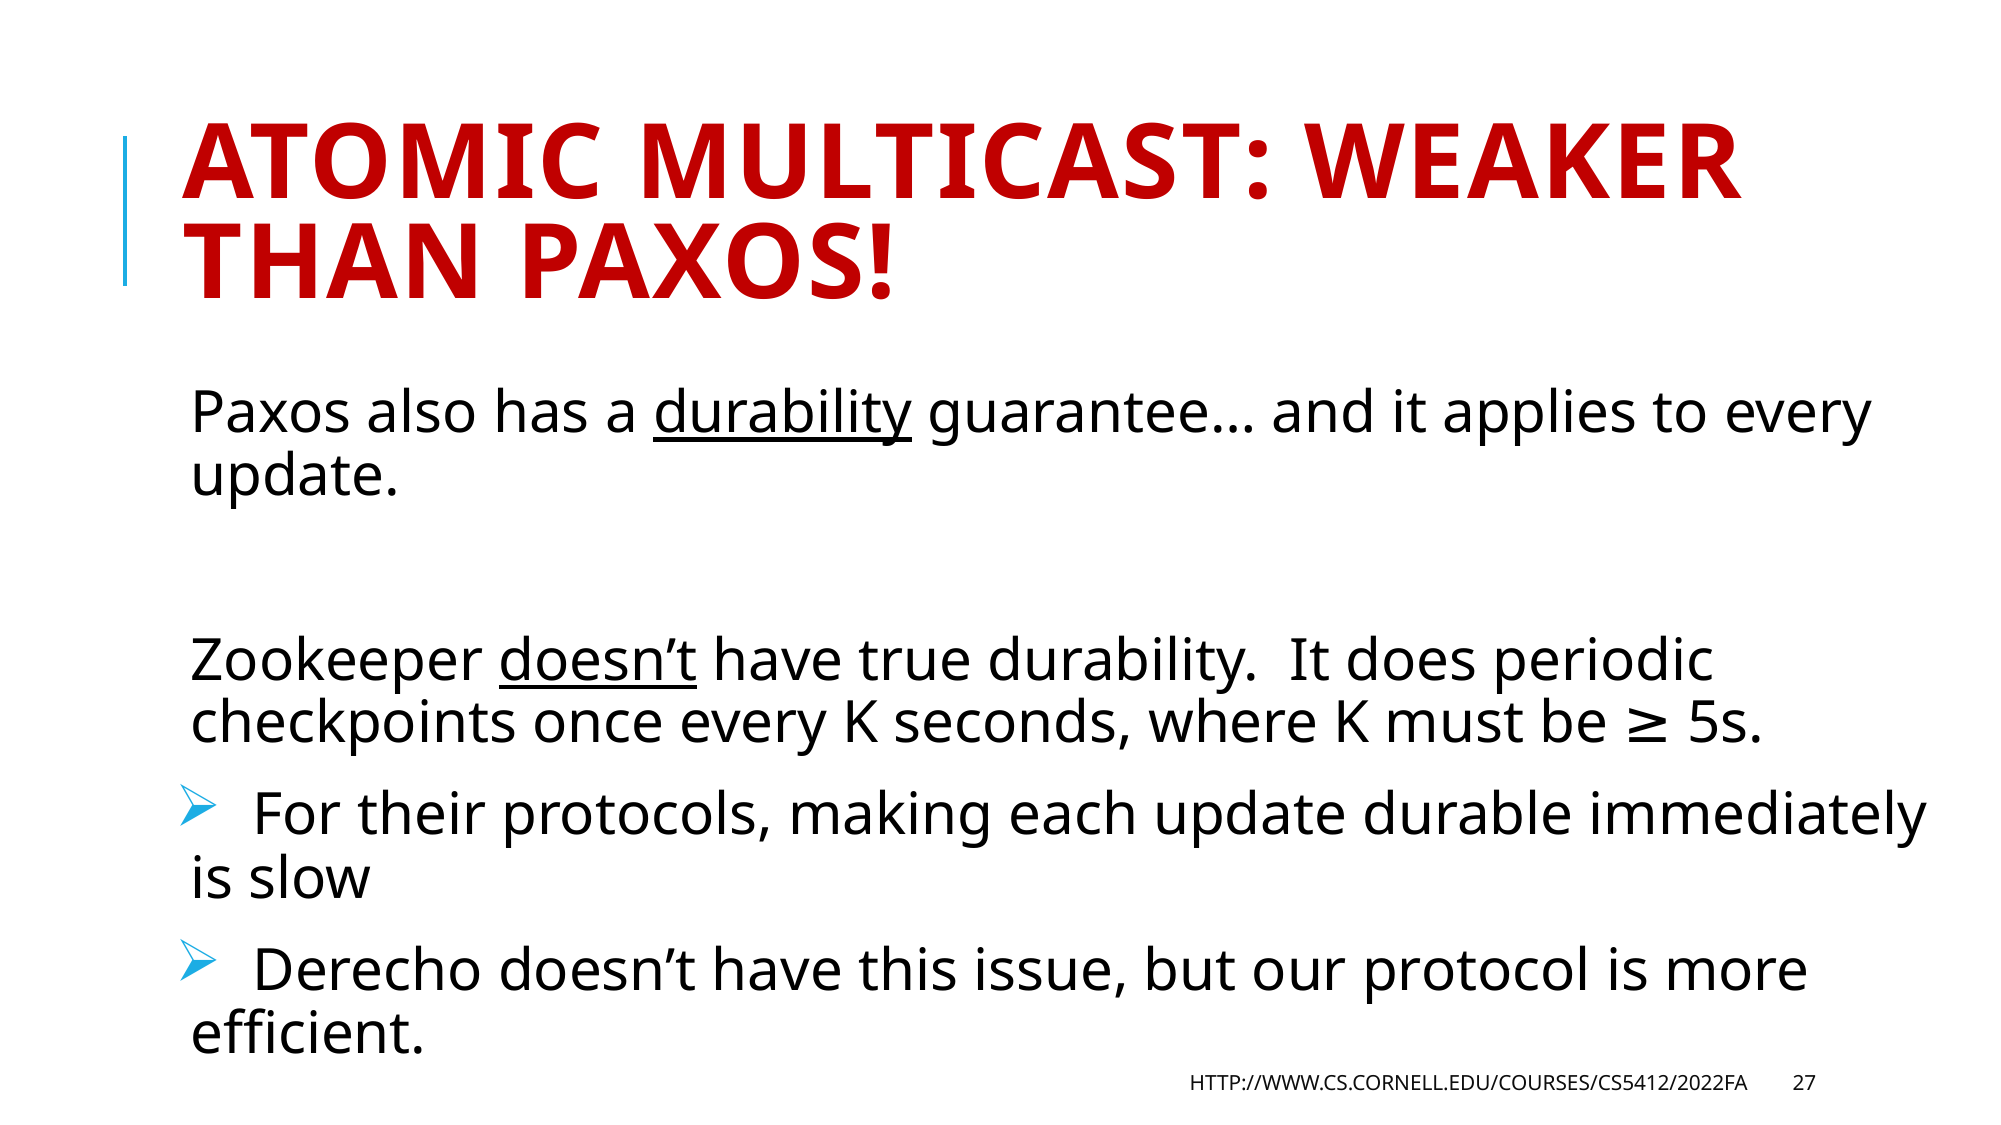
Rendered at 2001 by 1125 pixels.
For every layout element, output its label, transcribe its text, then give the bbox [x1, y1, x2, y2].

slide_number 27 [1777, 1061, 1938, 1107]
footer http://www.cs.cornell.edu/courses/cs5412/2022fa [794, 1061, 1763, 1107]
title Atomic MulticaSt: Weaker than Paxos! [168, 96, 1938, 342]
list Paxos also has a durability guarantee… and it applies to every update. Zookeeper doesn’t have true durability. It does periodic checkpoints once every K seconds, where K must be ≥ 5s. For their protocols, making each update durable immediately is slow Derecho doesn’t have this issue, but our protocol is more efficient. [168, 375, 1938, 1035]
